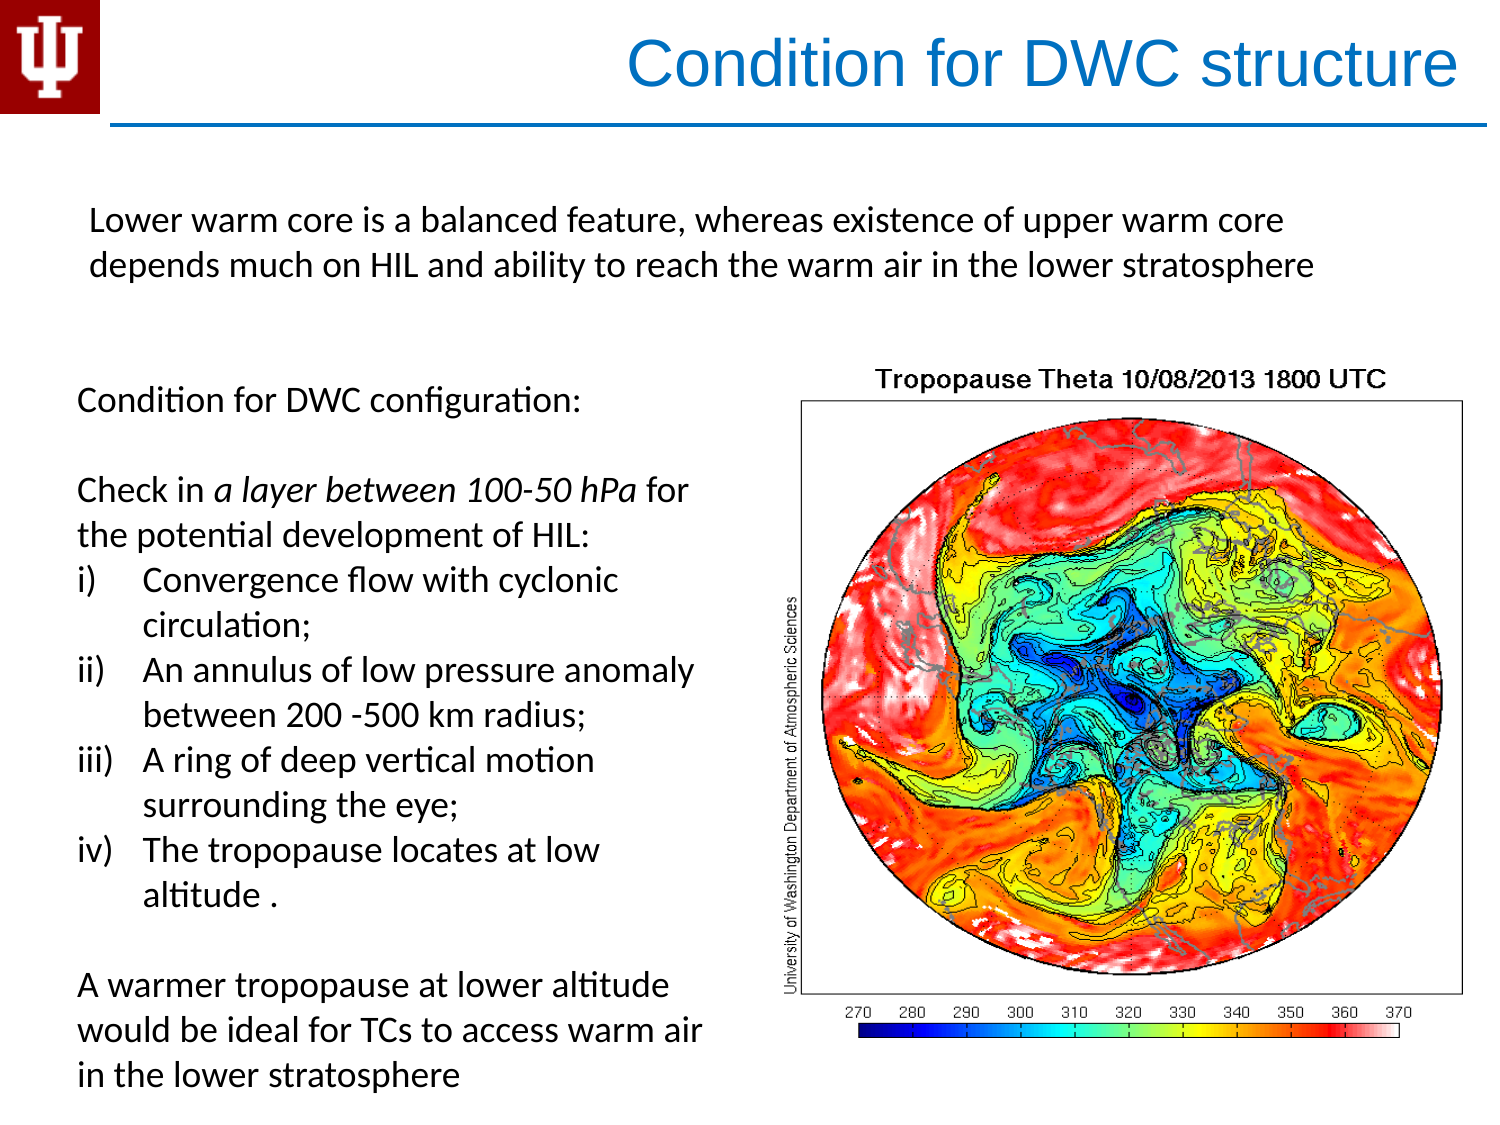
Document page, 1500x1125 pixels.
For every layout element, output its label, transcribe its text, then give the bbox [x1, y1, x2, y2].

picture [784, 368, 1463, 1038]
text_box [110, 12, 1488, 126]
text_box Condition for DWC configuration: Check in a layer between 100-50 hPa for the potential development of HIL: Convergence flow with cyclonic circulation; An annulus of low pressure anomaly between 200 -500 km radius; A ring of deep vertical motion surrounding the eye; The tropopause locates at low altitude . A warmer tropopause at lower altitude would be ideal for TCs to access warm air in the lower stratosphere [62, 367, 745, 1125]
text_box Lower warm core is a balanced feature, whereas existence of upper warm core depends much on HIL and ability to reach the warm air in the lower stratosphere [74, 187, 1375, 293]
picture [0, 0, 101, 115]
